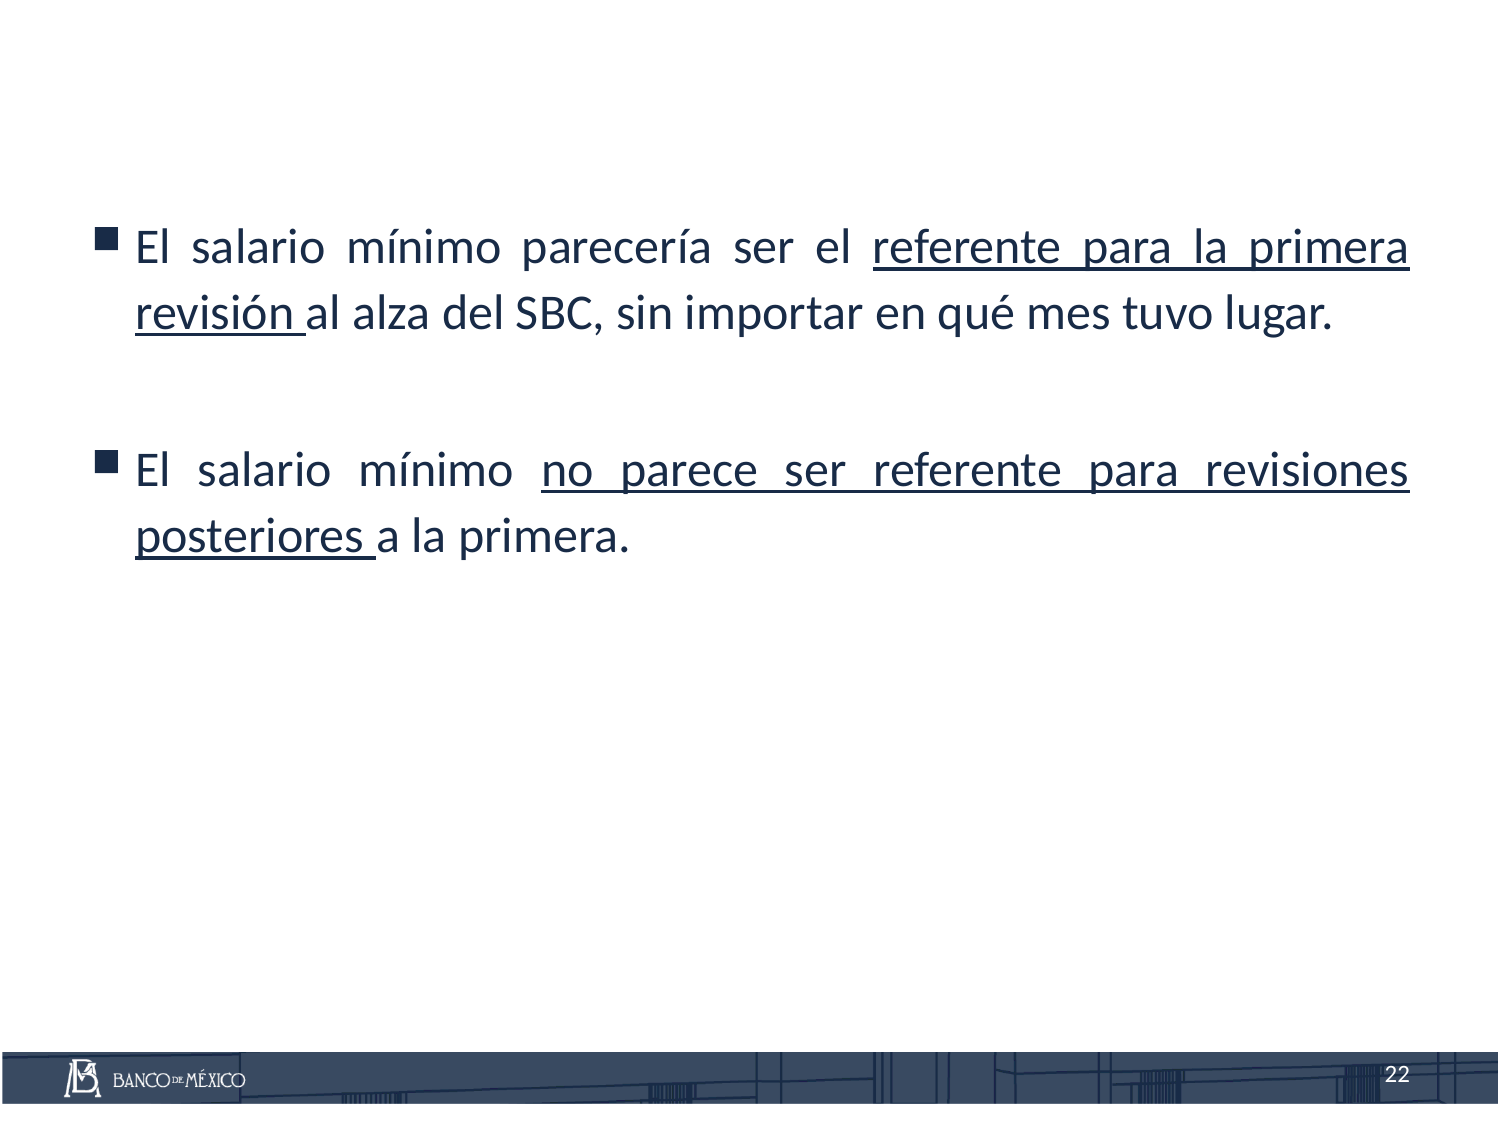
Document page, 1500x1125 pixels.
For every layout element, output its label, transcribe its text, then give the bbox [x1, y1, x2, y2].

slide_number 22 [1074, 1042, 1425, 1103]
picture [2, 1052, 1498, 1104]
text_box El salario mínimo parecería ser el referente para la primera revisión al alza del SBC, sin importar en qué mes tuvo lugar. El salario mínimo no parece ser referente para revisiones posteriores a la primera. [76, 127, 1425, 681]
